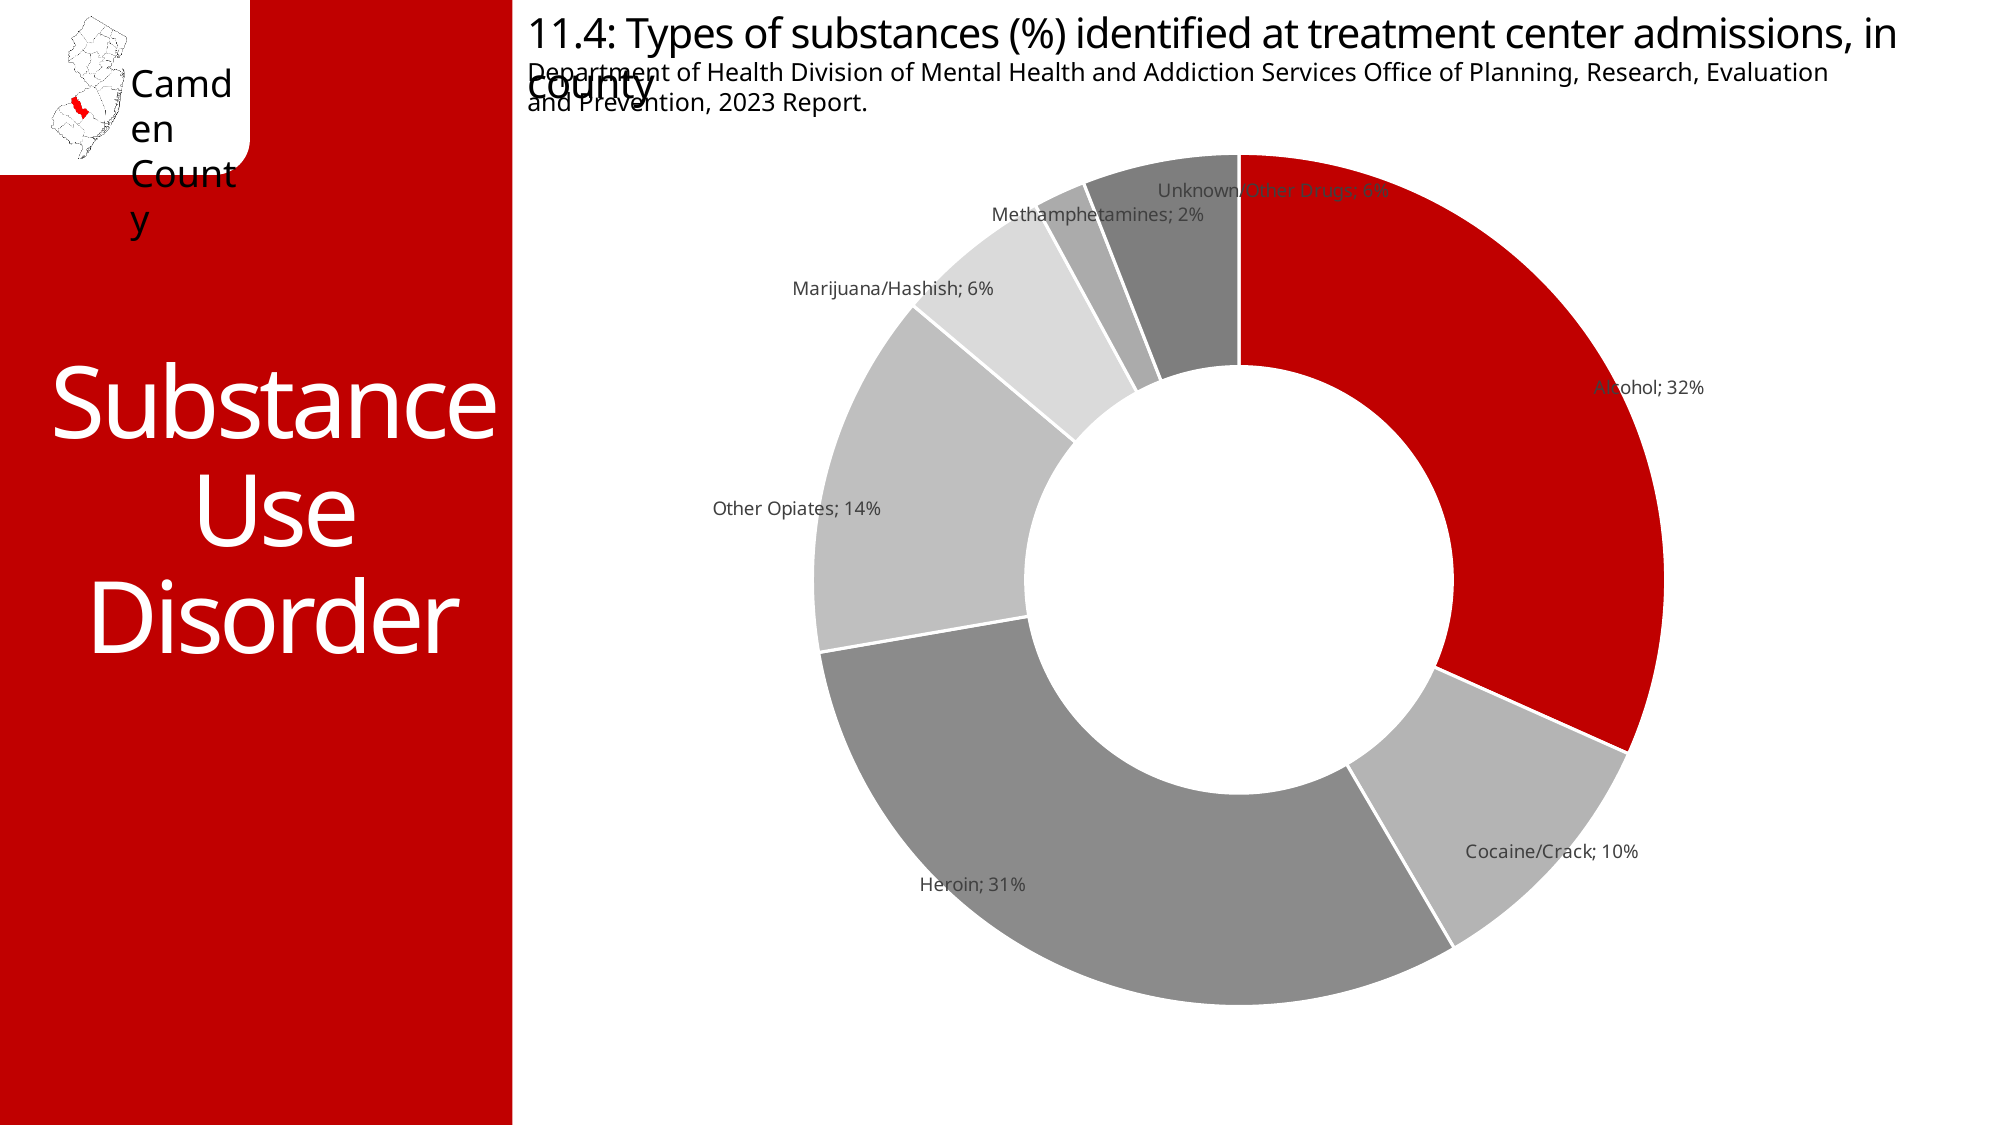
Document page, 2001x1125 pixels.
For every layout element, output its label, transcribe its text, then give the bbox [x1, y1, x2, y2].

text_box Department of Health Division of Mental Health and Addiction Services Office of Planning, Research, Evaluation and Prevention, 2023 Report. [512, 49, 1891, 125]
text_box Substance Use Disorder [7, 99, 540, 1000]
text_box 11.4: Types of substances (%) identified at treatment center admissions, in county [512, 0, 1992, 115]
picture [51, 16, 127, 99]
chart [567, 135, 1902, 1025]
